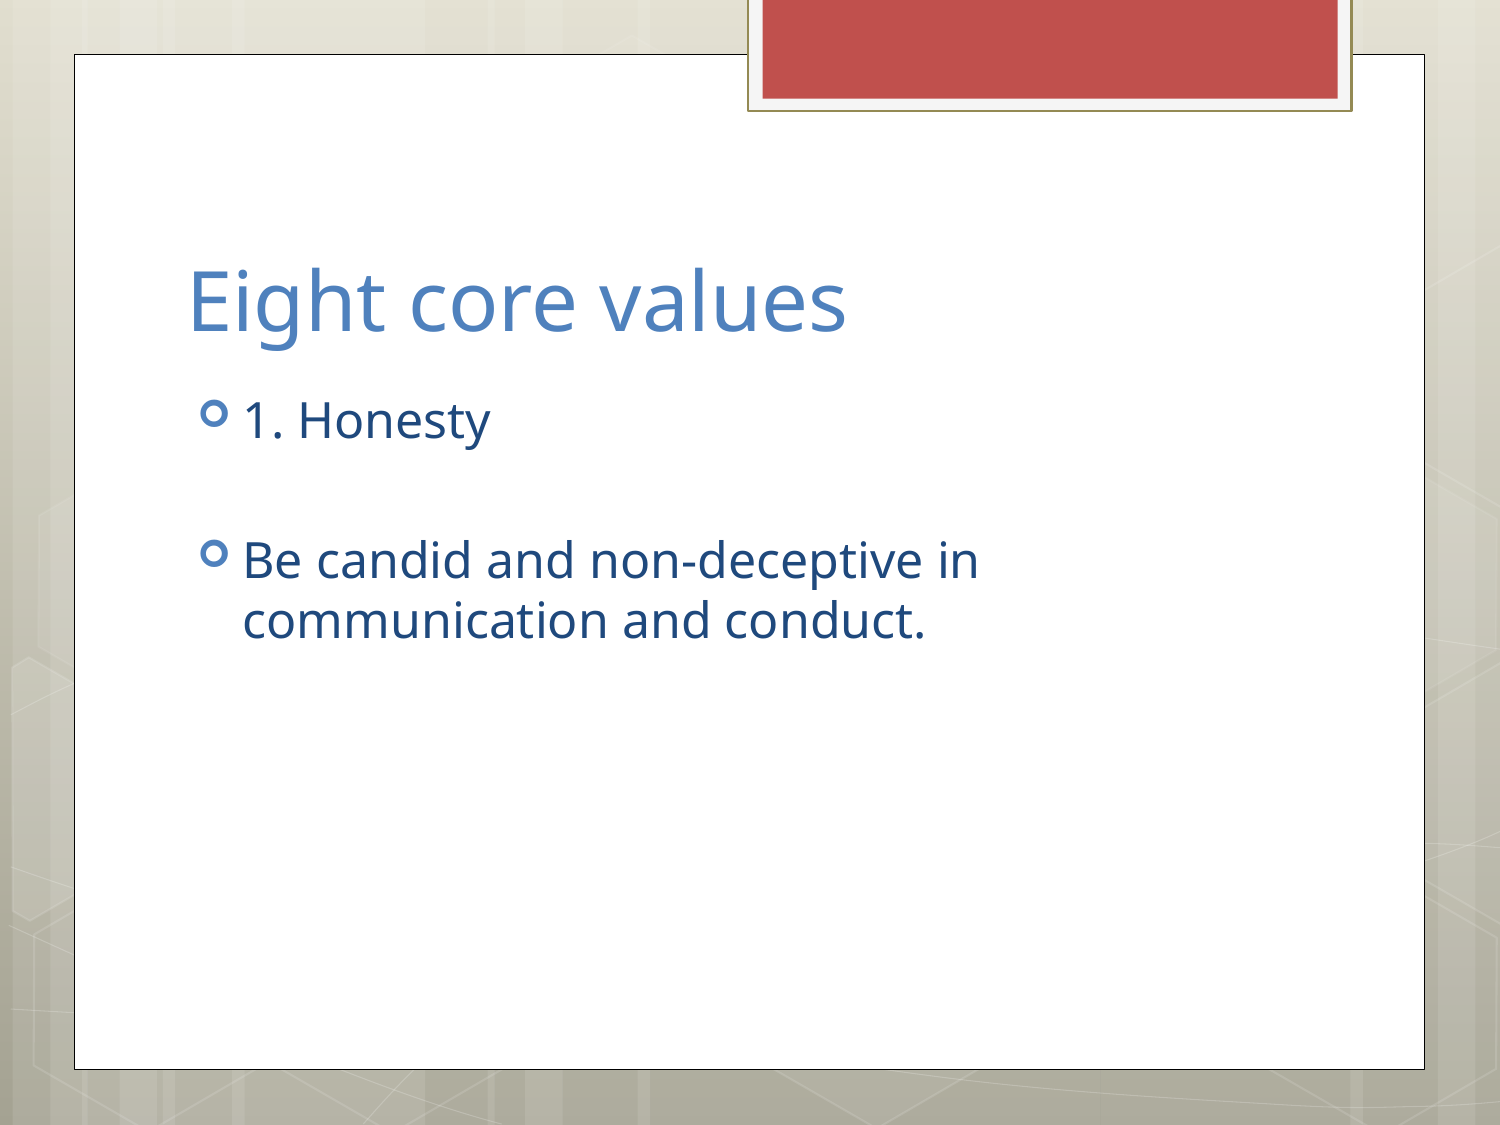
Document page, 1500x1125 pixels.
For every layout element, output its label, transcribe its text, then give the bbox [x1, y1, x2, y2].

title Eight core values [171, 168, 1324, 357]
list 1. Honesty Be candid and non-deceptive in communication and conduct. [171, 381, 1283, 957]
